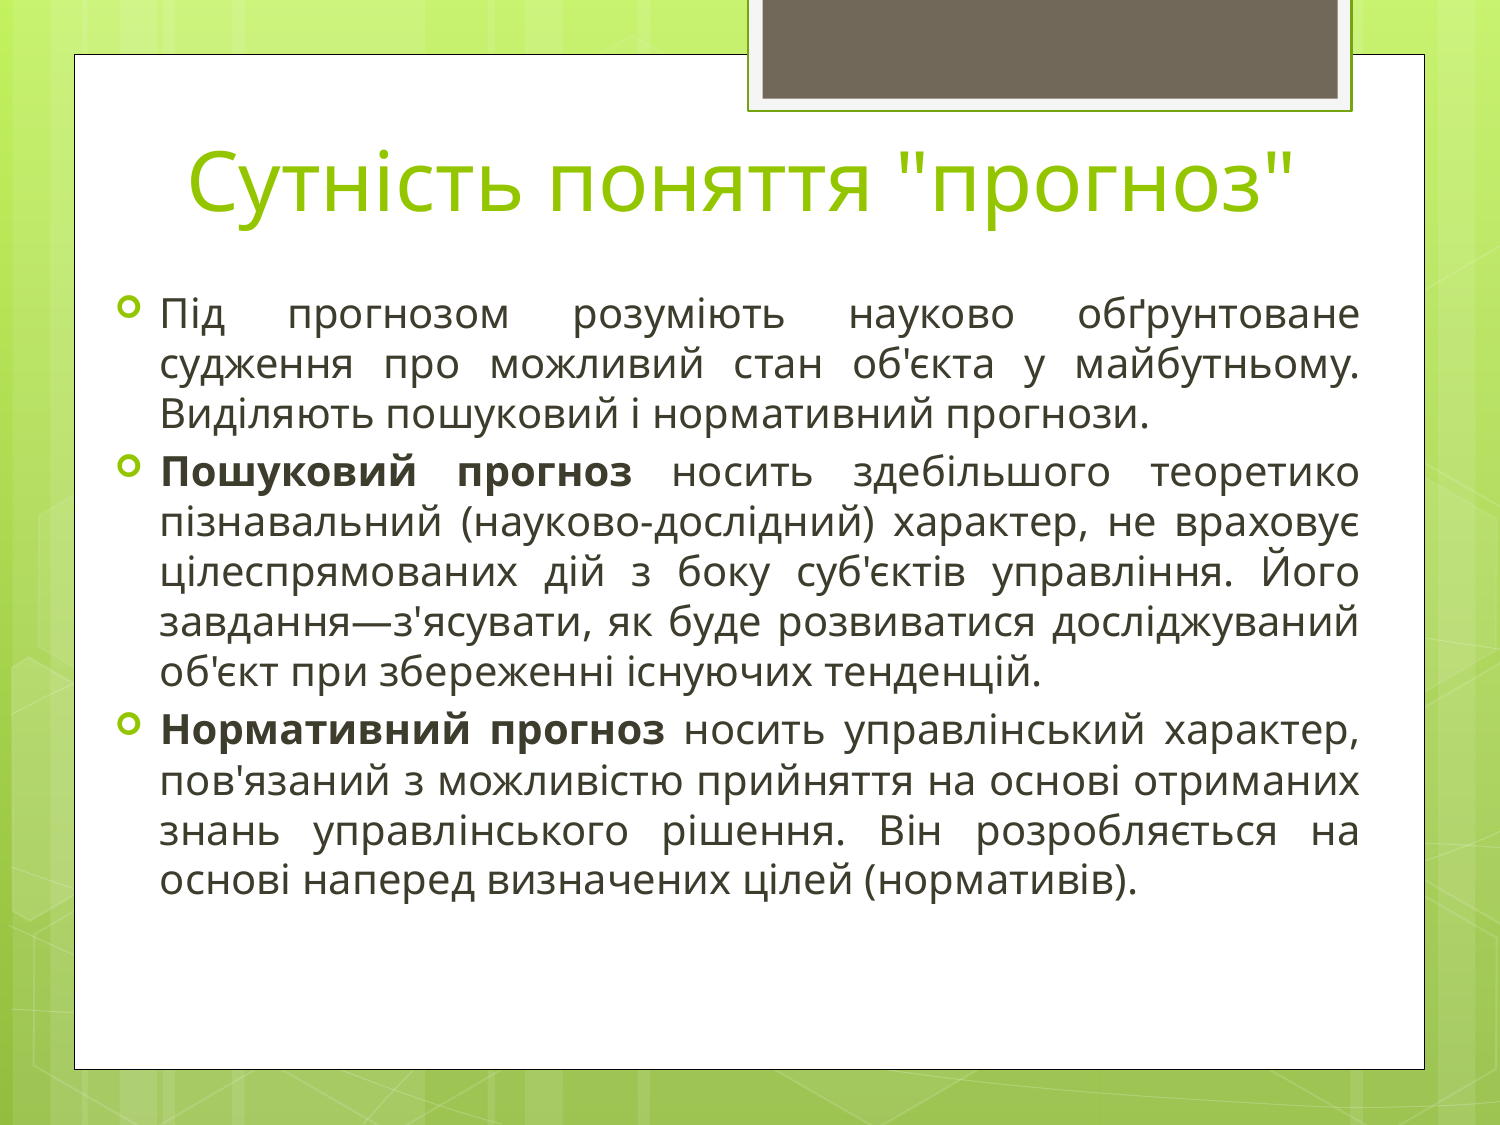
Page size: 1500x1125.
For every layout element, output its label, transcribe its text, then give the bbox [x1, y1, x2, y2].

list Під прогнозом розуміють науково обґрунтоване судження про можливий стан об'єкта у майбутньому. Виділяють пошуковий і нормативний прогнози. Пошуковий прогноз носить здебільшого теоретико пізнавальний (науково-дослідний) характер, не враховує цілеспрямованих дій з боку суб'єктів управління. Його завдання—з'ясувати, як буде розвиватися досліджуваний об'єкт при збереженні існуючих тенденцій. Нормативний прогноз носить управлінський характер, пов'язаний з можливістю прийняття на основі отриманих знань управлінського рішення. Він розробляється на основі наперед визначених цілей (нормативів). [88, 278, 1376, 1035]
title Сутність поняття "прогноз" [171, 113, 1324, 236]
